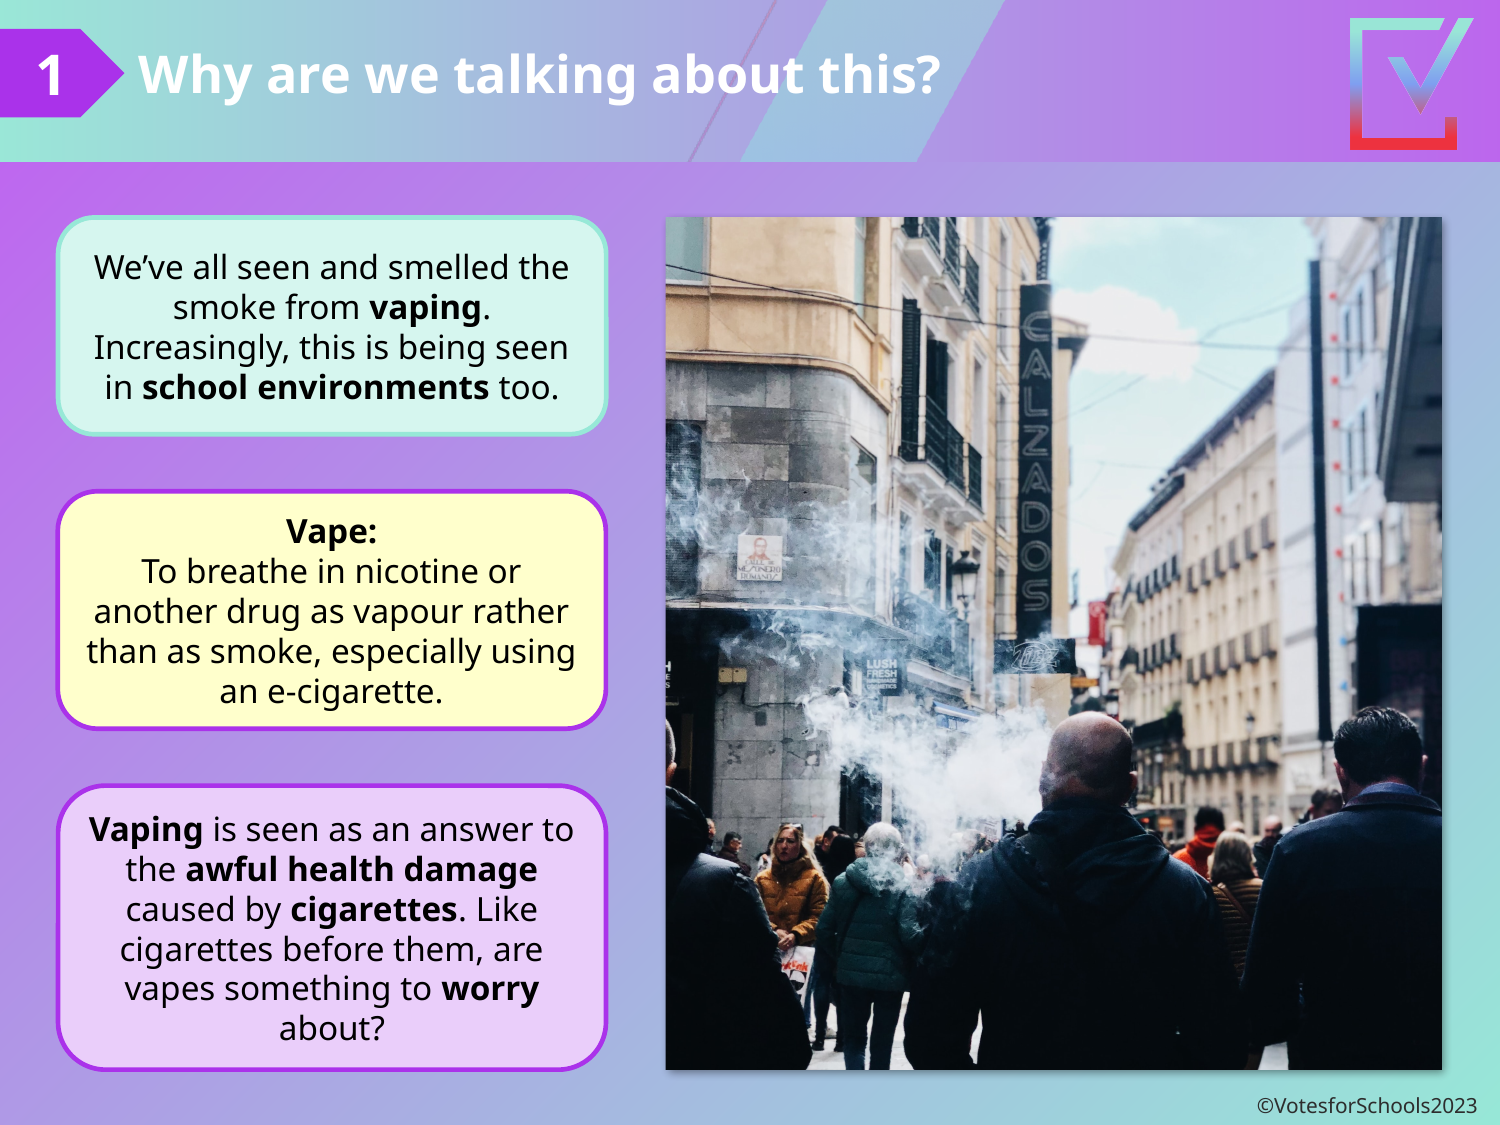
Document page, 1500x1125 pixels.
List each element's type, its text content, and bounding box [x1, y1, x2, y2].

text_box 1 [0, 28, 125, 119]
text_box Vaping is seen as an answer to the awful health damage caused by cigarettes. Like cigarettes before them, are vapes something to worry about? [57, 784, 607, 1071]
picture [665, 217, 1443, 1070]
list Why are we talking about this? [124, 29, 1394, 124]
text_box Vape: To breathe in nicotine or another drug as vapour rather than as smoke, especially using an e-cigarette. [56, 490, 607, 730]
picture [1350, 18, 1474, 150]
text_box We’ve all seen and smelled the smoke from vaping. Increasingly, this is being seen in school environments too. [57, 216, 608, 436]
